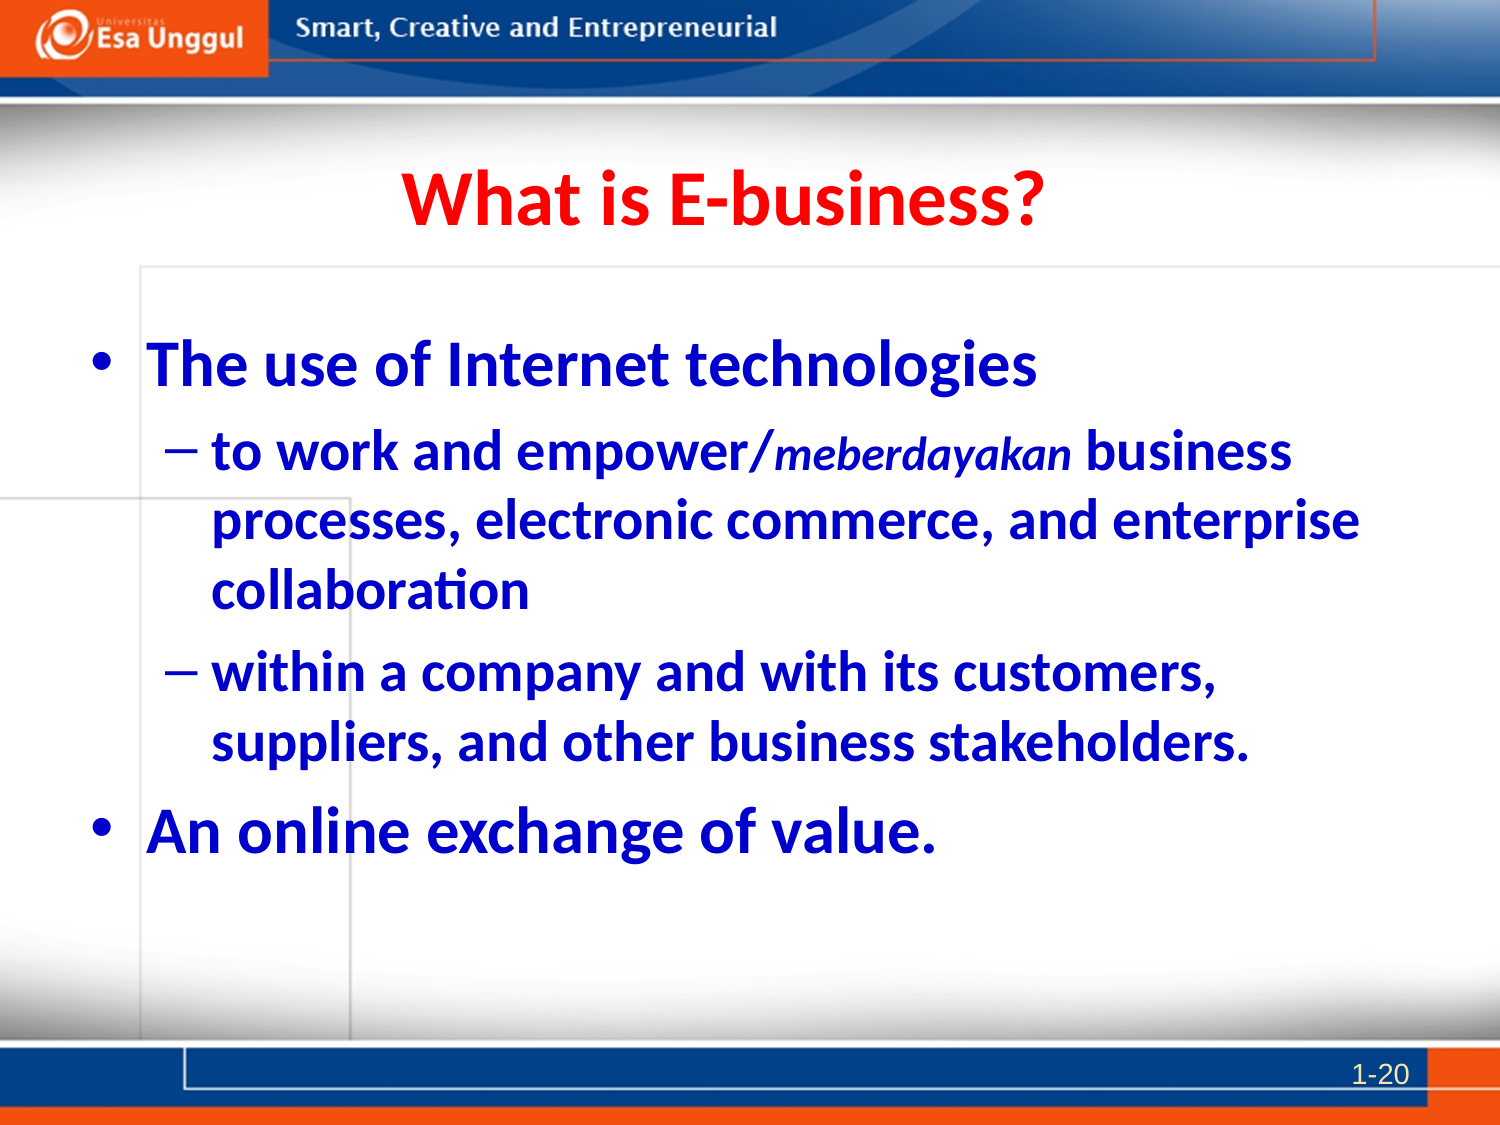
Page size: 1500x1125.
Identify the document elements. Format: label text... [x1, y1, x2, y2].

title What is E-business? [50, 99, 1400, 288]
picture [0, 0, 1500, 1125]
slide_number 1-20 [1074, 1042, 1425, 1103]
list The use of Internet technologies to work and empower/meberdayakan business processes, electronic commerce, and enterprise collaboration within a company and with its customers, suppliers, and other business stakeholders. An online exchange of value. [75, 312, 1425, 1005]
